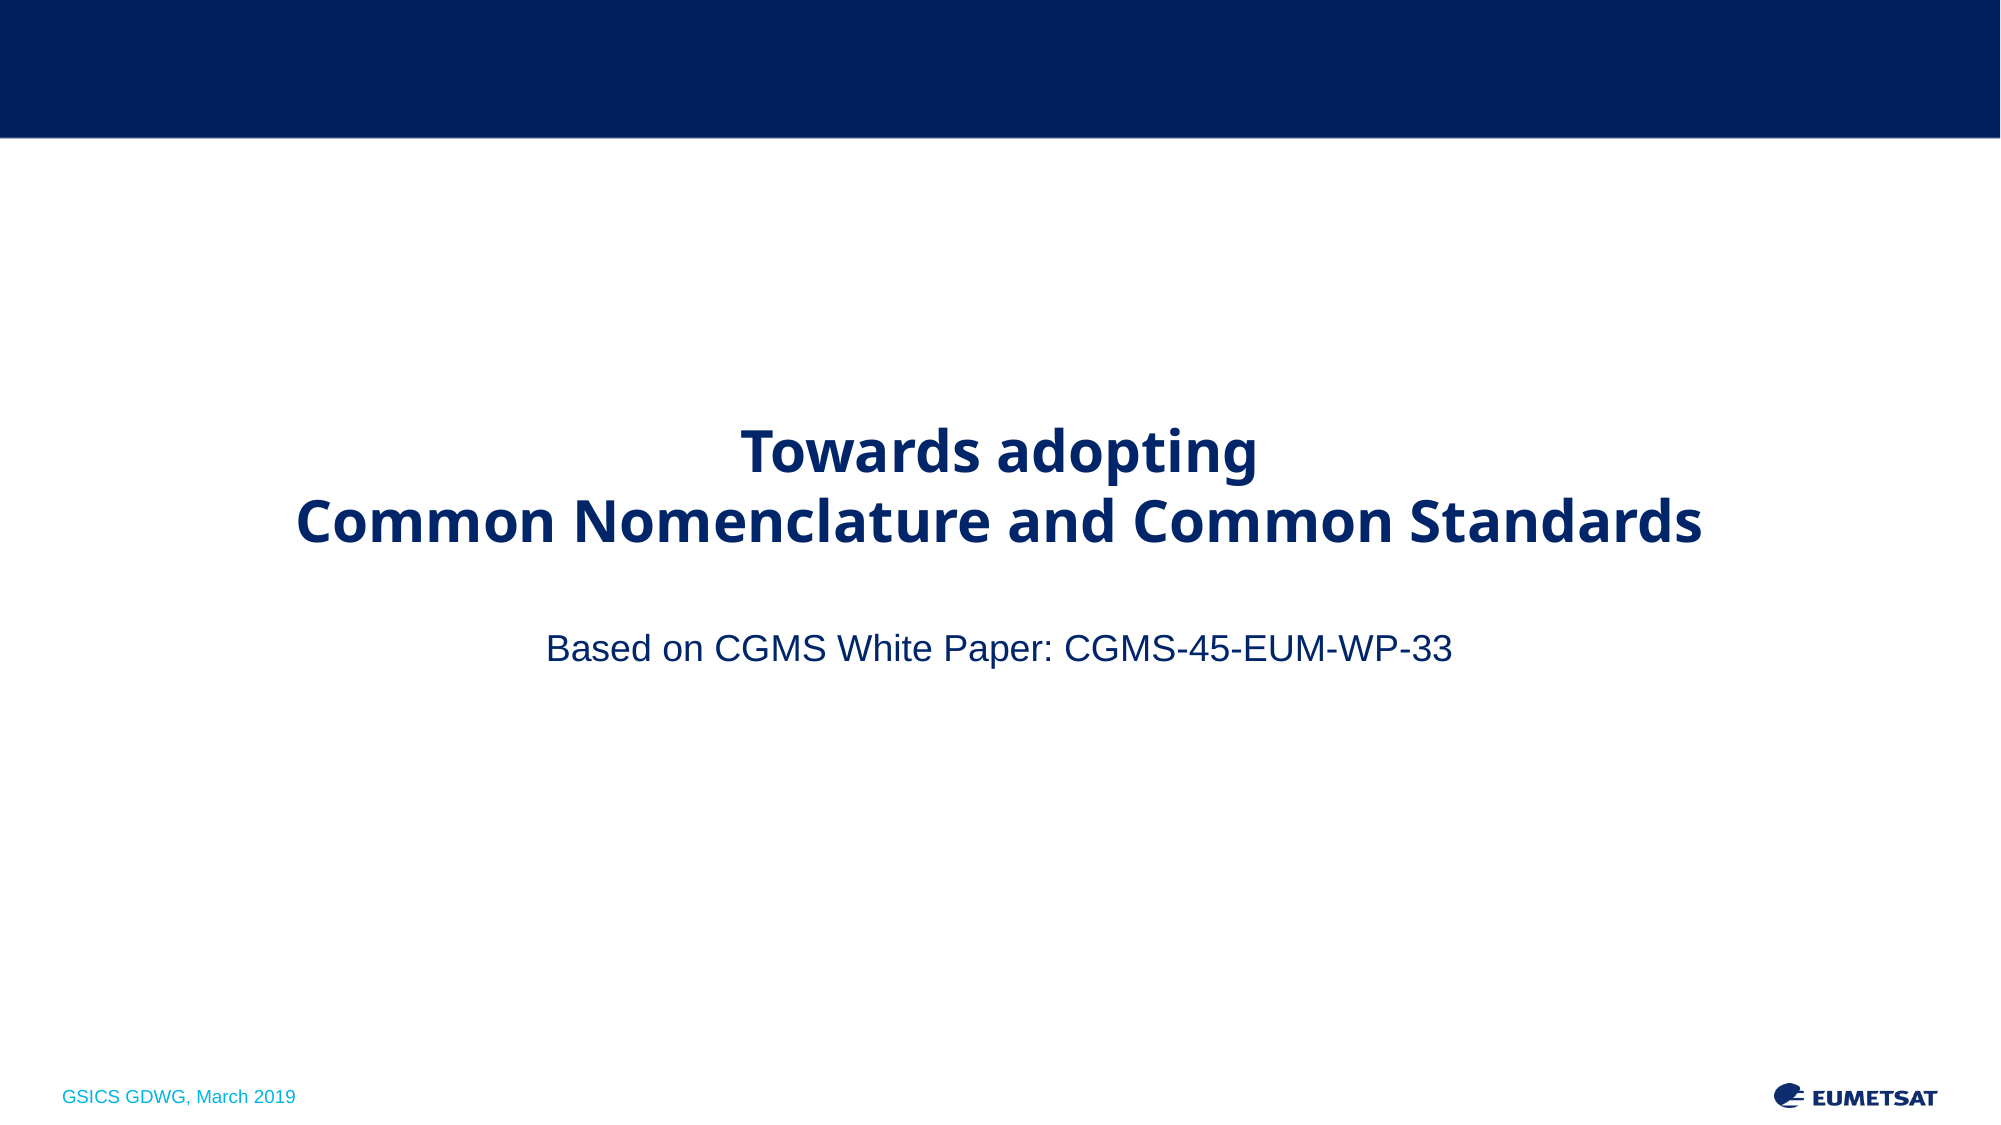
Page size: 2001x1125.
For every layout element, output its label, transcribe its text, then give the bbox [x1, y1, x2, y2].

list Towards adopting Common Nomenclature and Common Standards Based on CGMS White Paper: CGMS-45-EUM-WP-33 [55, 206, 1945, 1070]
picture [0, 0, 2001, 1125]
